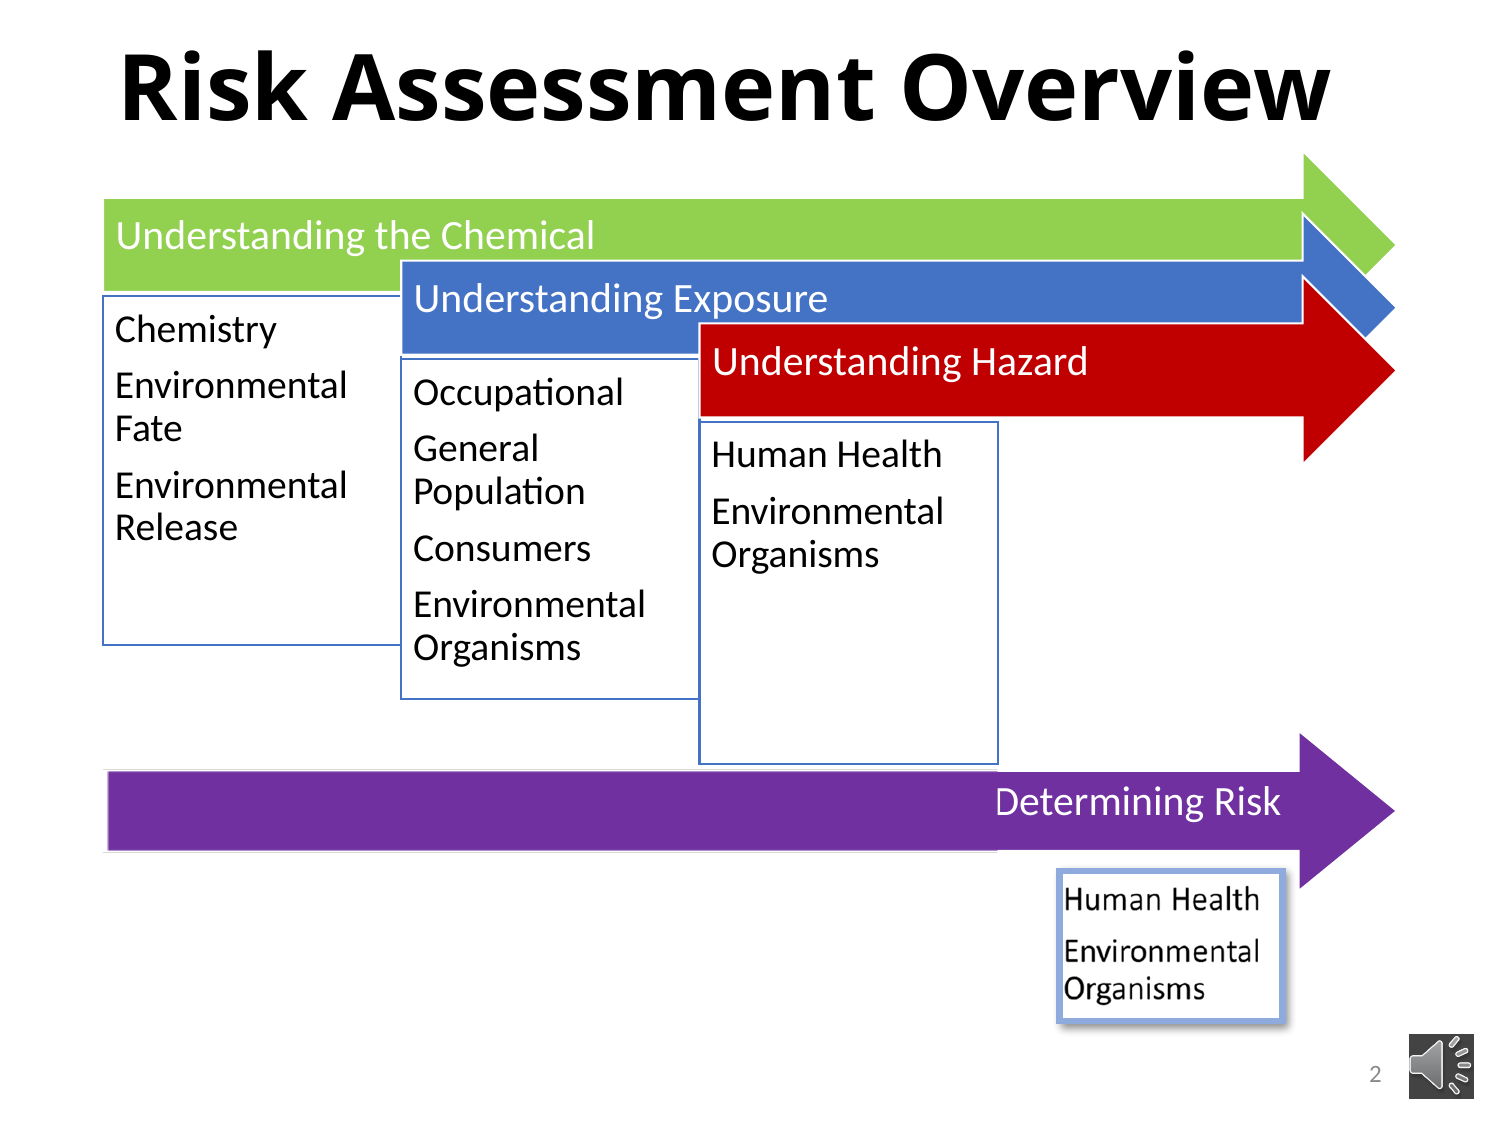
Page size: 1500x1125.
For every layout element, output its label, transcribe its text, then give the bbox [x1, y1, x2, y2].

picture [1408, 1033, 1475, 1100]
text_box Risk Assessment Overview [103, 21, 1397, 146]
picture [103, 727, 998, 895]
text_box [103, 150, 1397, 892]
picture [1062, 873, 1280, 1018]
slide_number 2 [1059, 1042, 1397, 1103]
